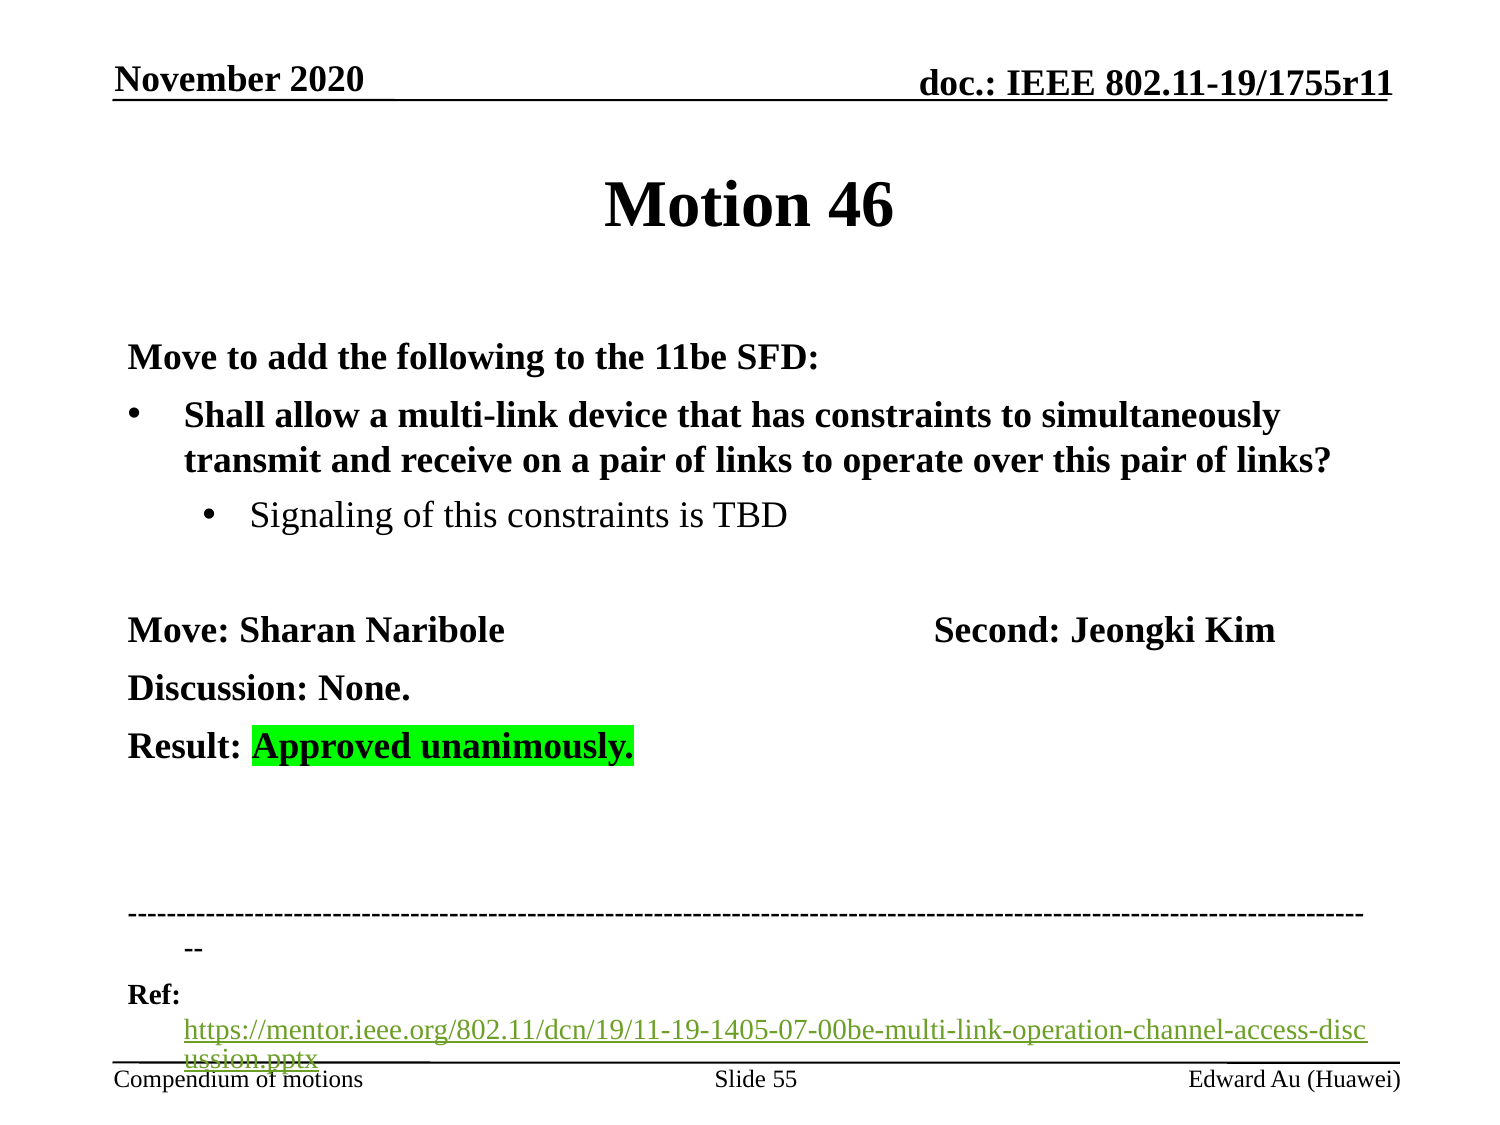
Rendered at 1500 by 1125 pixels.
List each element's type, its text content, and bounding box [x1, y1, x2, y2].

list Move to add the following to the 11be SFD: Shall allow a multi-link device that has constraints to simultaneously transmit and receive on a pair of links to operate over this pair of links? Signaling of this constraints is TBD Move: Sharan Naribole Second: Jeongki Kim Discussion: None. Result: Approved unanimously. --------------------------------------------------------------------------------------------------------------------------------- Ref: https://mentor.ieee.org/802.11/dcn/19/11-19-1405-07-00be-multi-link-operation-channel-access-discussion.pptx [112, 324, 1388, 1063]
slide_number Slide 55 [712, 1061, 800, 1123]
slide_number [114, 54, 423, 100]
title Motion 46 [112, 112, 1388, 288]
footer Edward Au (Huawei) [878, 1061, 1402, 1093]
